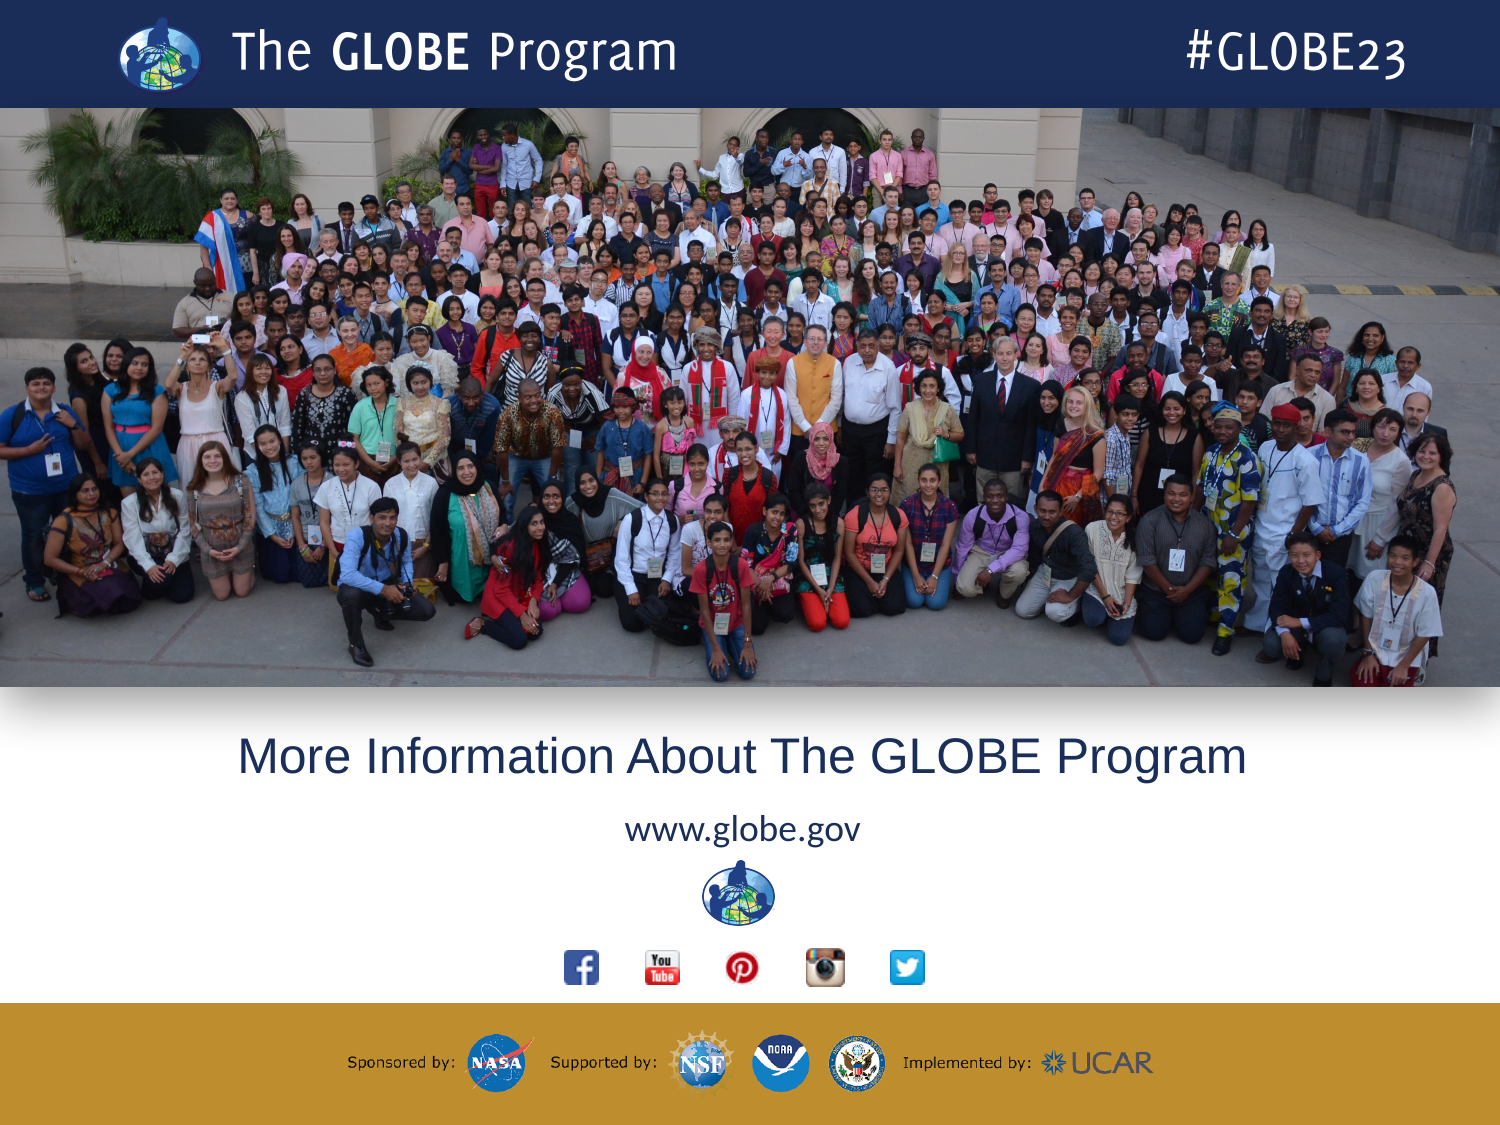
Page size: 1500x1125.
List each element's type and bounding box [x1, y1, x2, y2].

picture [0, 1003, 1500, 1125]
picture [890, 950, 925, 985]
picture [702, 860, 775, 926]
picture [0, 0, 1500, 687]
picture [806, 948, 845, 987]
picture [645, 950, 680, 985]
picture [564, 950, 599, 985]
picture [725, 950, 760, 985]
